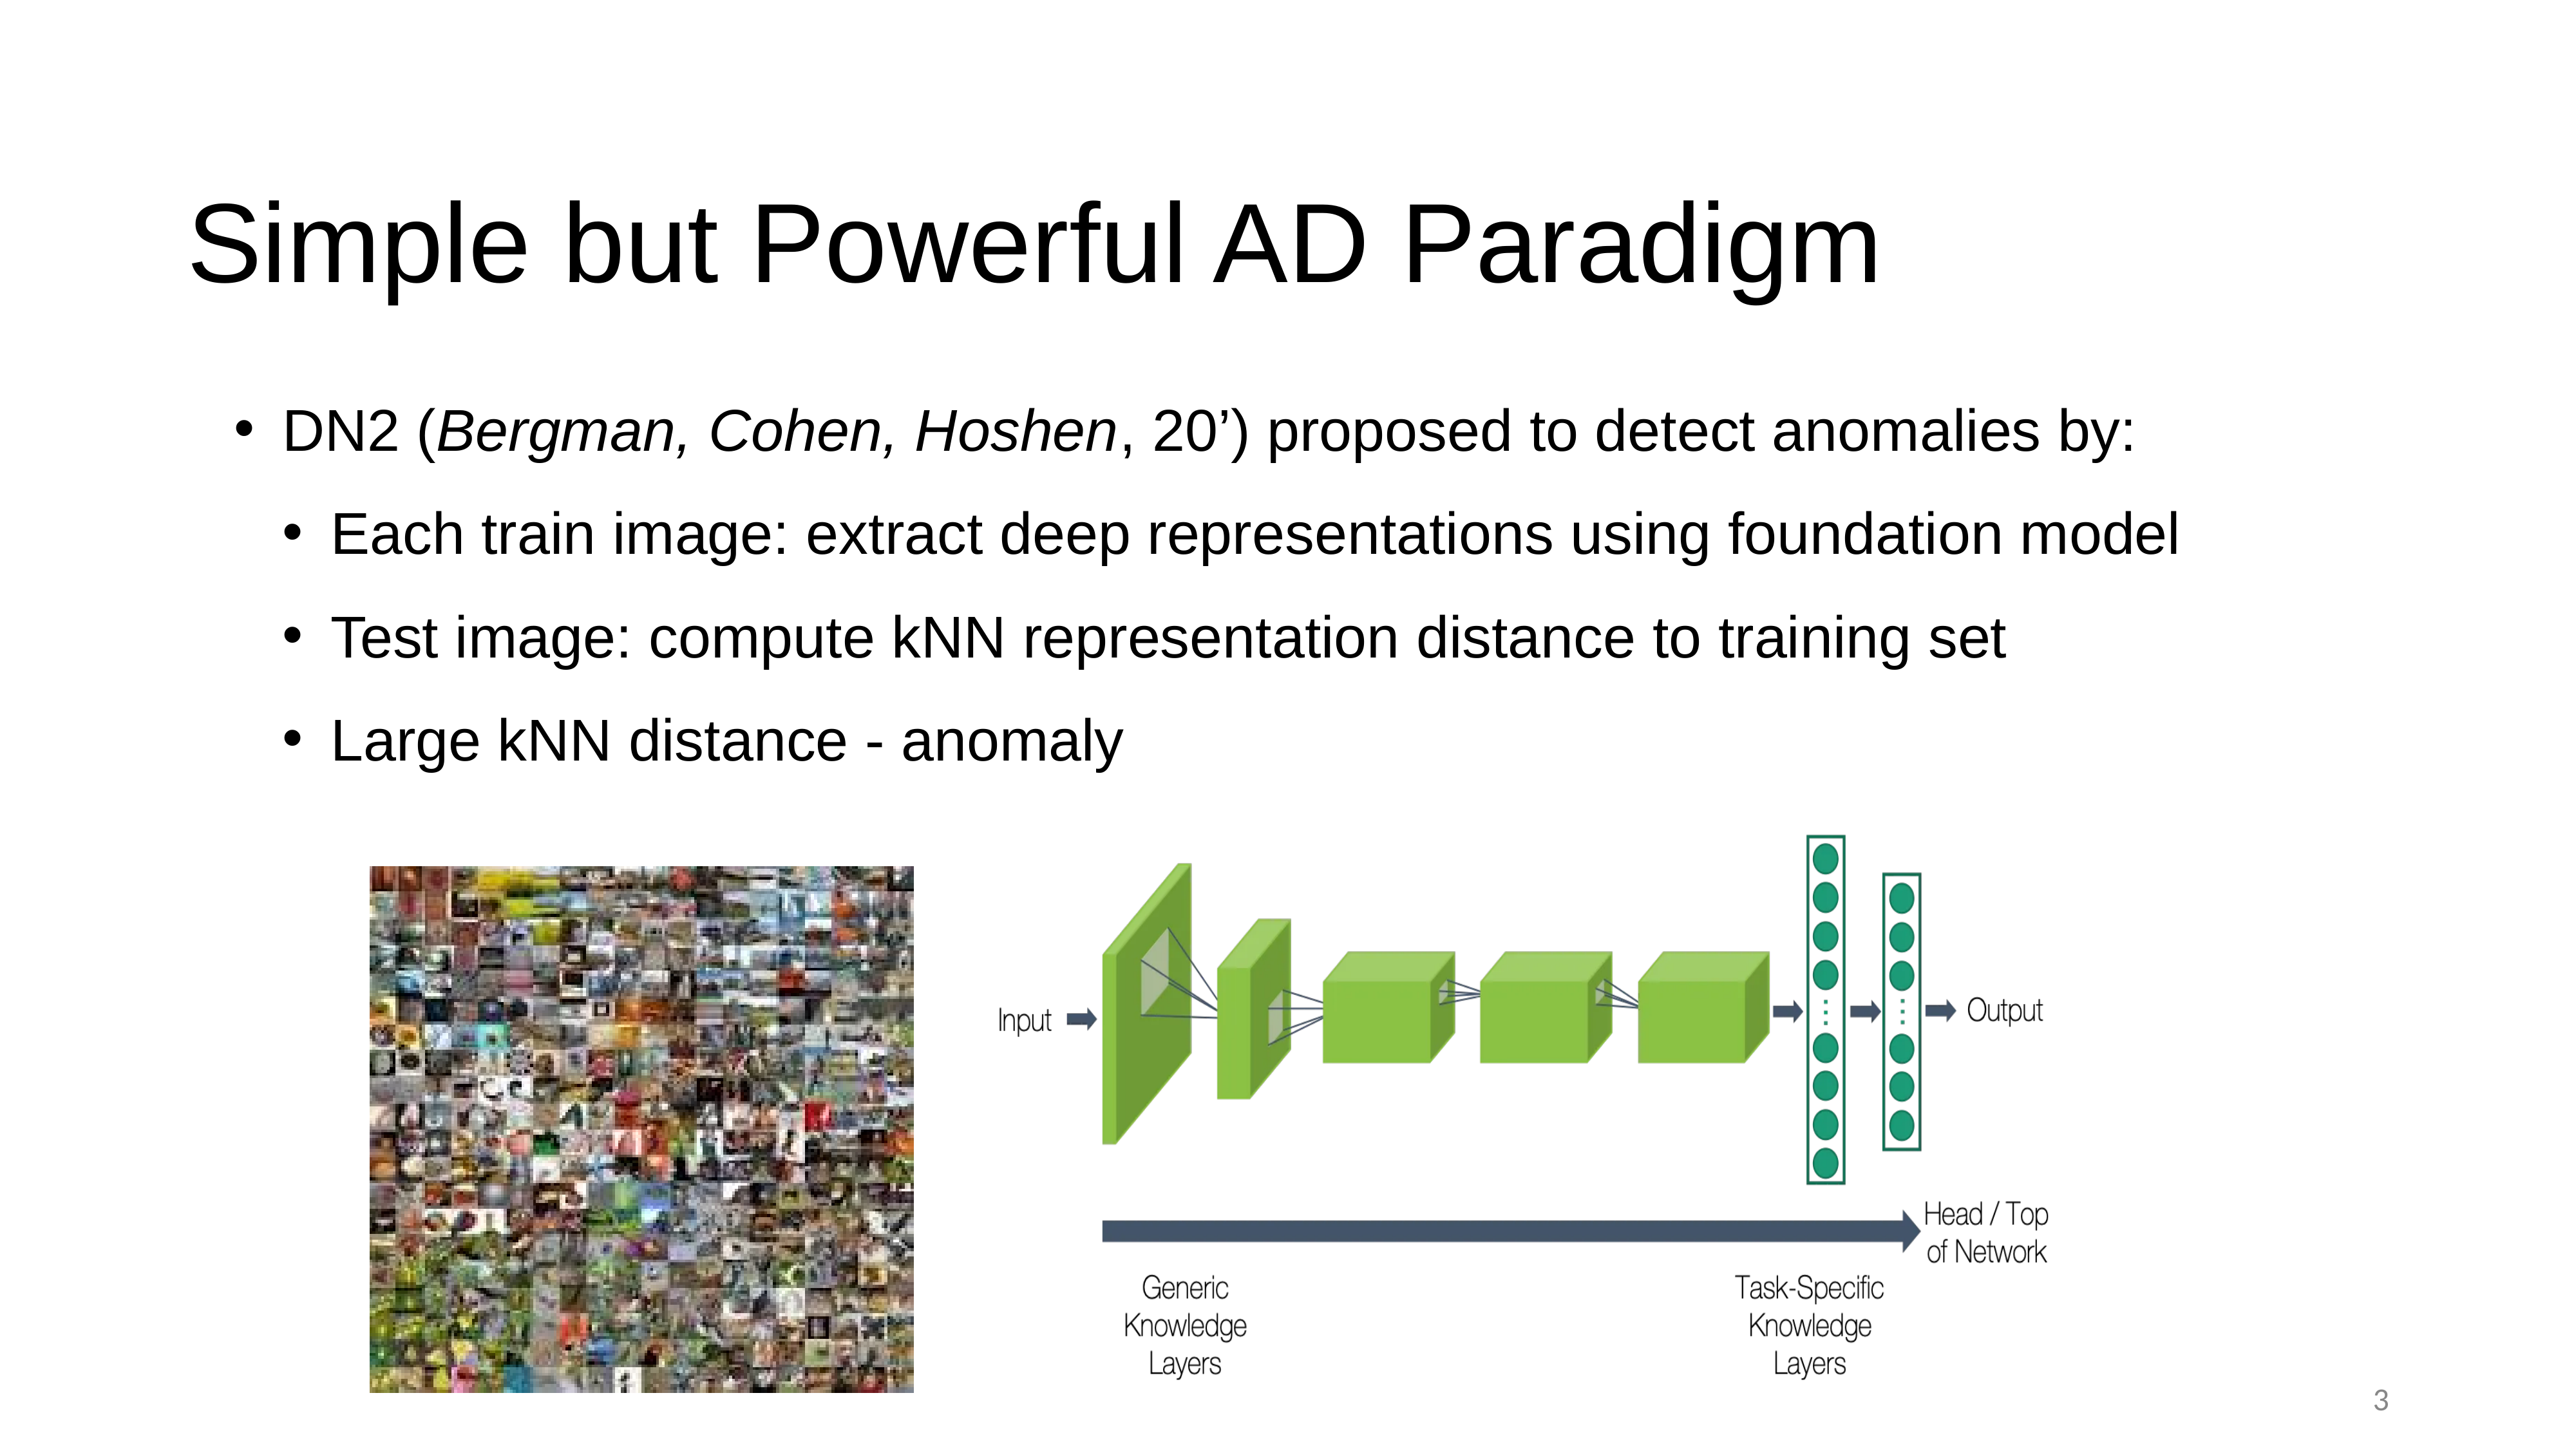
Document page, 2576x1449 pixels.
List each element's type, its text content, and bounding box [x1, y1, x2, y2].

list DN2 (Bergman, Cohen, Hoshen, 20’) proposed to detect anomalies by: Each train image: extract deep representations using foundation model Test image: compute kNN representation distance to training set Large kNN distance - anomaly [228, 418, 2348, 1283]
picture [980, 834, 2072, 1400]
title Simple but Powerful AD Paradigm [177, 73, 2399, 418]
slide_number ‹#› [2362, 967, 2399, 1449]
picture [370, 866, 914, 1394]
